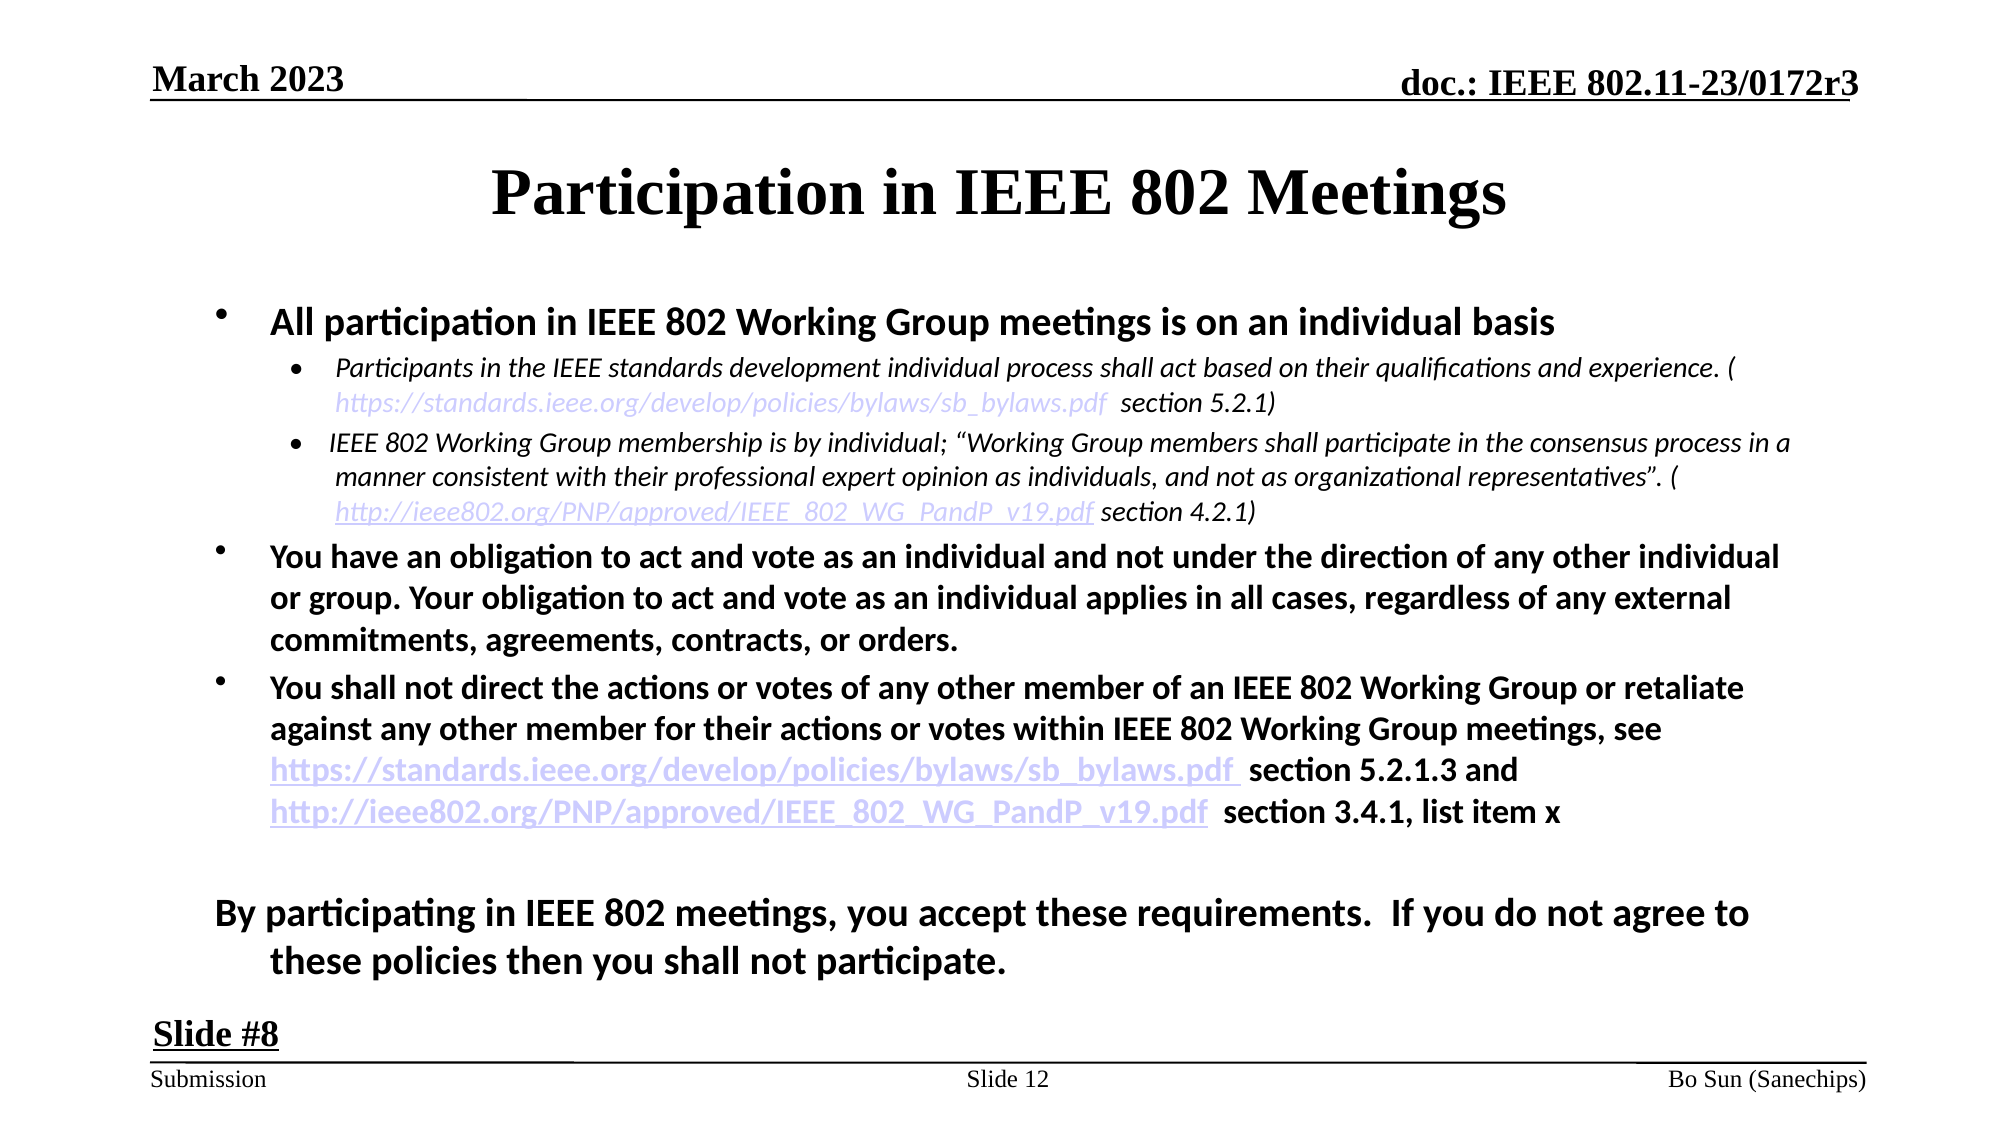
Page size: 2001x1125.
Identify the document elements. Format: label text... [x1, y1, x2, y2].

text_box Participation in IEEE 802 Meetings [362, 100, 1638, 276]
text_box All participation in IEEE 802 Working Group meetings is on an individual basis • Participants in the IEEE standards development individual process shall act based on their qualifications and experience. (https://standards.ieee.org/develop/policies/bylaws/sb_bylaws.pdf section 5.2.1) • IEEE 802 Working Group membership is by individual; “Working Group members shall participate in the consensus process in a manner consistent with their professional expert opinion as individuals, and not as organizational representatives”. (http://ieee802.org/PNP/approved/IEEE_802_WG_PandP_v19.pdf section 4.2.1) You have an obligation to act and vote as an individual and not under the direction of any other individual or group. Your obligation to act and vote as an individual applies in all cases, regardless of any external commitments, agreements, contracts, or orders. You shall not direct the actions or votes of any other member of an IEEE 802 Working Group or retaliate against any other member for their actions or votes within IEEE 802 Working Group meetings, see https://standards.ieee.org/develop/policies/bylaws/sb_bylaws.pdf section 5.2.1.3 and http://ieee802.org/PNP/approved/IEEE_802_WG_PandP_v19.pdf section 3.4.1, list item x By participating in IEEE 802 meetings, you accept these requirements. If you do not agree to these policies then you shall not participate. [200, 287, 1813, 1002]
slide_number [152, 54, 563, 100]
slide_number Slide 12 [949, 1061, 1067, 1123]
text_box Slide #8 [138, 1001, 295, 1062]
footer Bo Sun (Sanechips) [1169, 1061, 1867, 1093]
